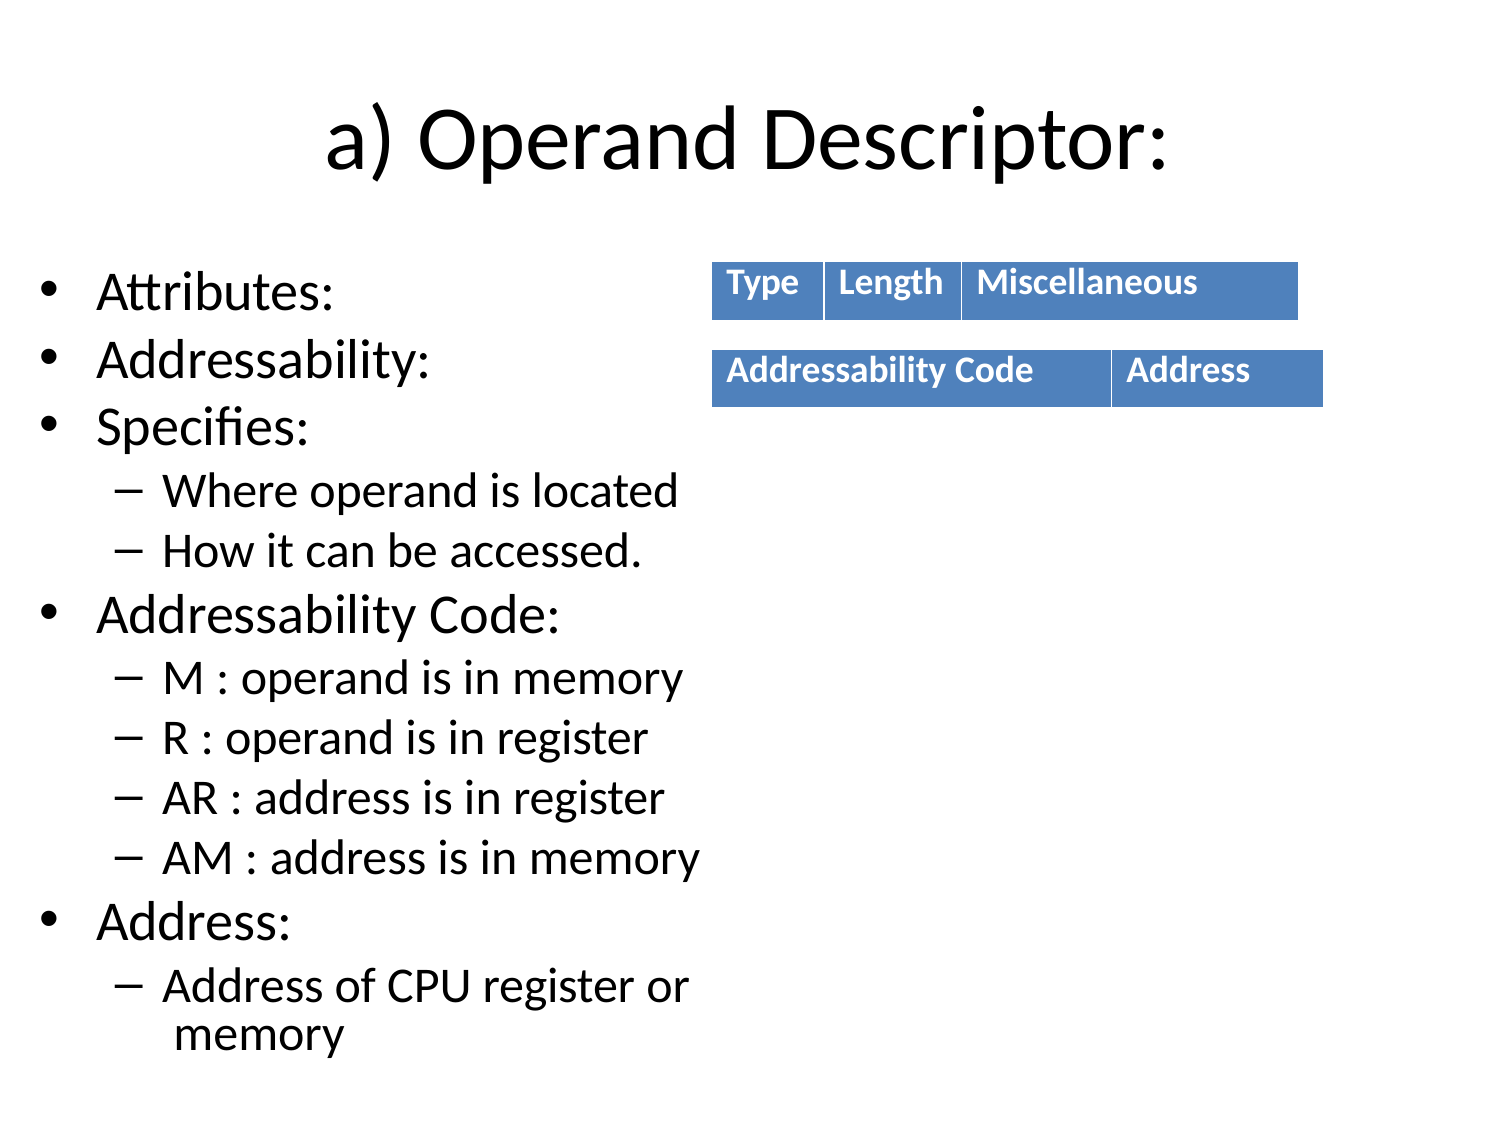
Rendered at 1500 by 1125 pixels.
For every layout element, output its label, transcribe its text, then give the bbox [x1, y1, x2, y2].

title a) Operand Descriptor: [322, 75, 1178, 266]
table_header Length [825, 262, 961, 320]
table_header Miscellaneous [962, 262, 1298, 320]
text_box Attributes: Addressability: Specifies: Where operand is located How it can be accessed. Addressability Code: M : operand is in memory R : operand is in register AR : address is in register AM : address is in memory Address: Address of CPU register or memory [37, 252, 703, 1061]
table_header Address [1112, 350, 1323, 407]
table_header Addressability Code [712, 350, 1111, 407]
table_header Type [712, 262, 823, 320]
